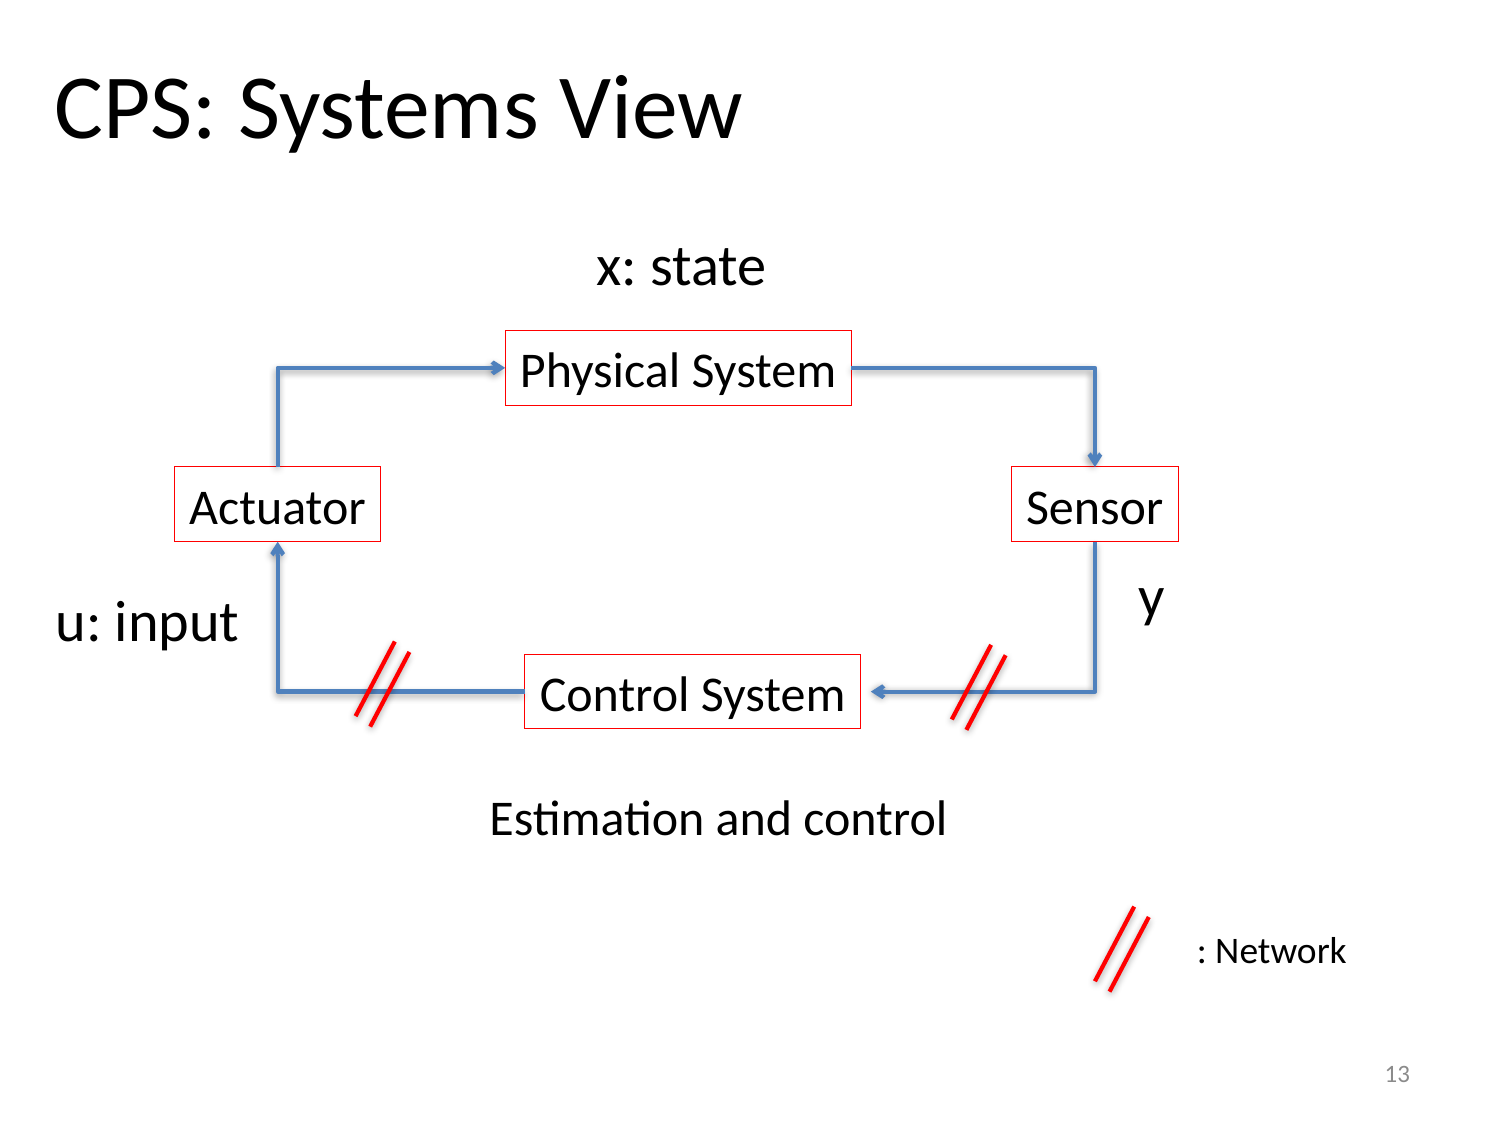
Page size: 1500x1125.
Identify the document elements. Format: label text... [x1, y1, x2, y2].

slide_number 13 [1074, 1042, 1425, 1103]
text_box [339, 305, 439, 530]
text_box Estimation and control [474, 778, 963, 854]
text_box Physical System [505, 330, 852, 406]
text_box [355, 641, 410, 727]
text_box Actuator [174, 466, 381, 542]
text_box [1094, 906, 1364, 992]
text_box x: state [581, 219, 782, 305]
text_box u: input [41, 575, 255, 661]
text_box Control System [524, 654, 861, 729]
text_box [854, 368, 1096, 468]
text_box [951, 644, 1006, 731]
title CPS: Systems View [39, 25, 896, 177]
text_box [277, 542, 522, 693]
text_box Sensor [1011, 466, 1179, 542]
text_box y [1124, 550, 1181, 636]
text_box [908, 504, 1058, 730]
